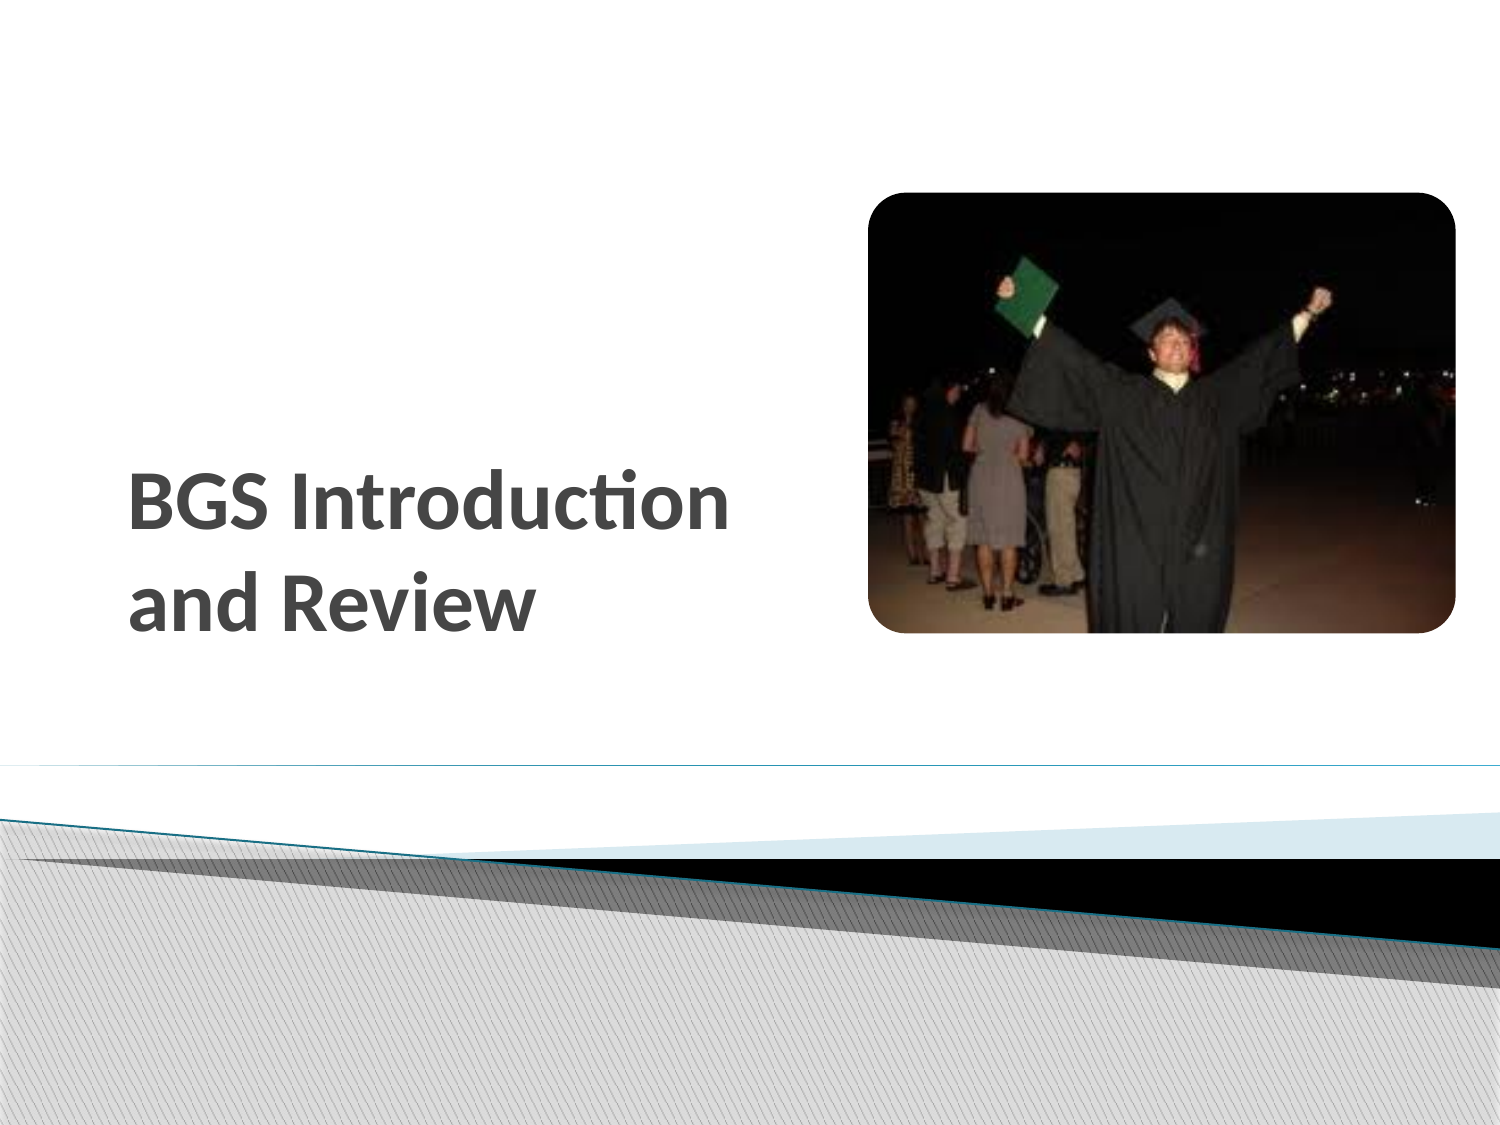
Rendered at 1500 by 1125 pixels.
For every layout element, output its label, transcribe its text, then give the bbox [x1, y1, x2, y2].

picture [5, 859, 1500, 989]
text_box BGS Introduction and Review [112, 356, 1388, 657]
picture [867, 192, 1456, 634]
